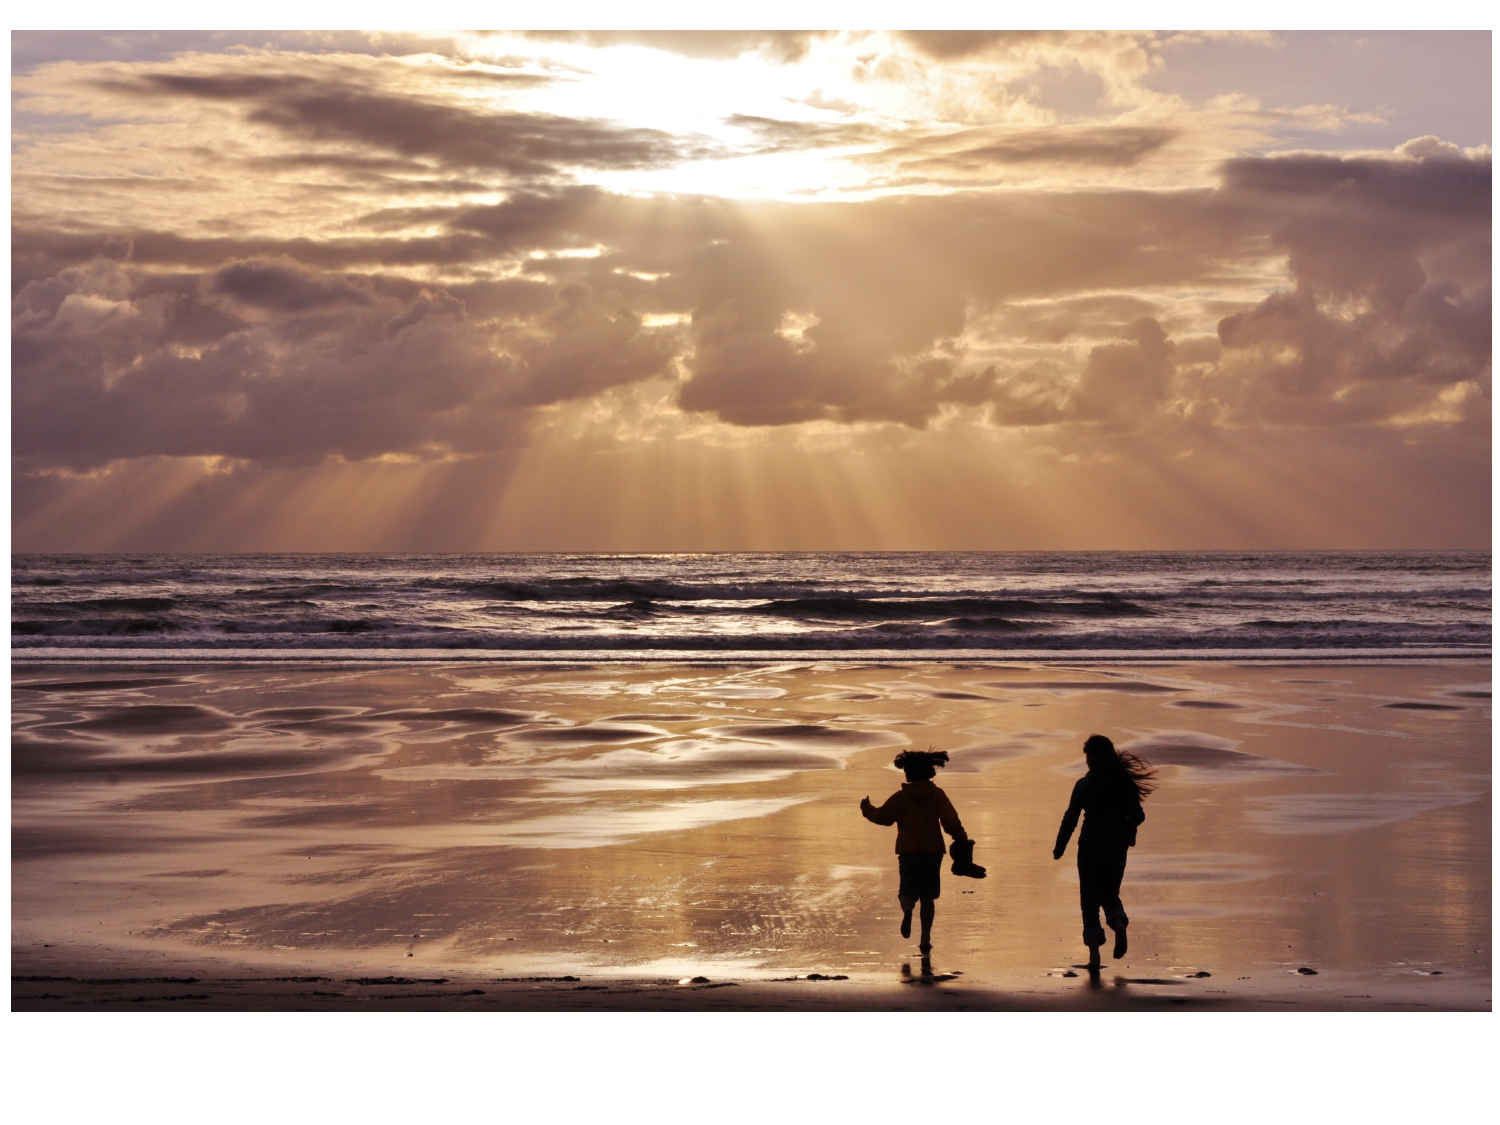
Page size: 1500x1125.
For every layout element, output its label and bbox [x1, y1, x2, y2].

list [11, 30, 1492, 1012]
